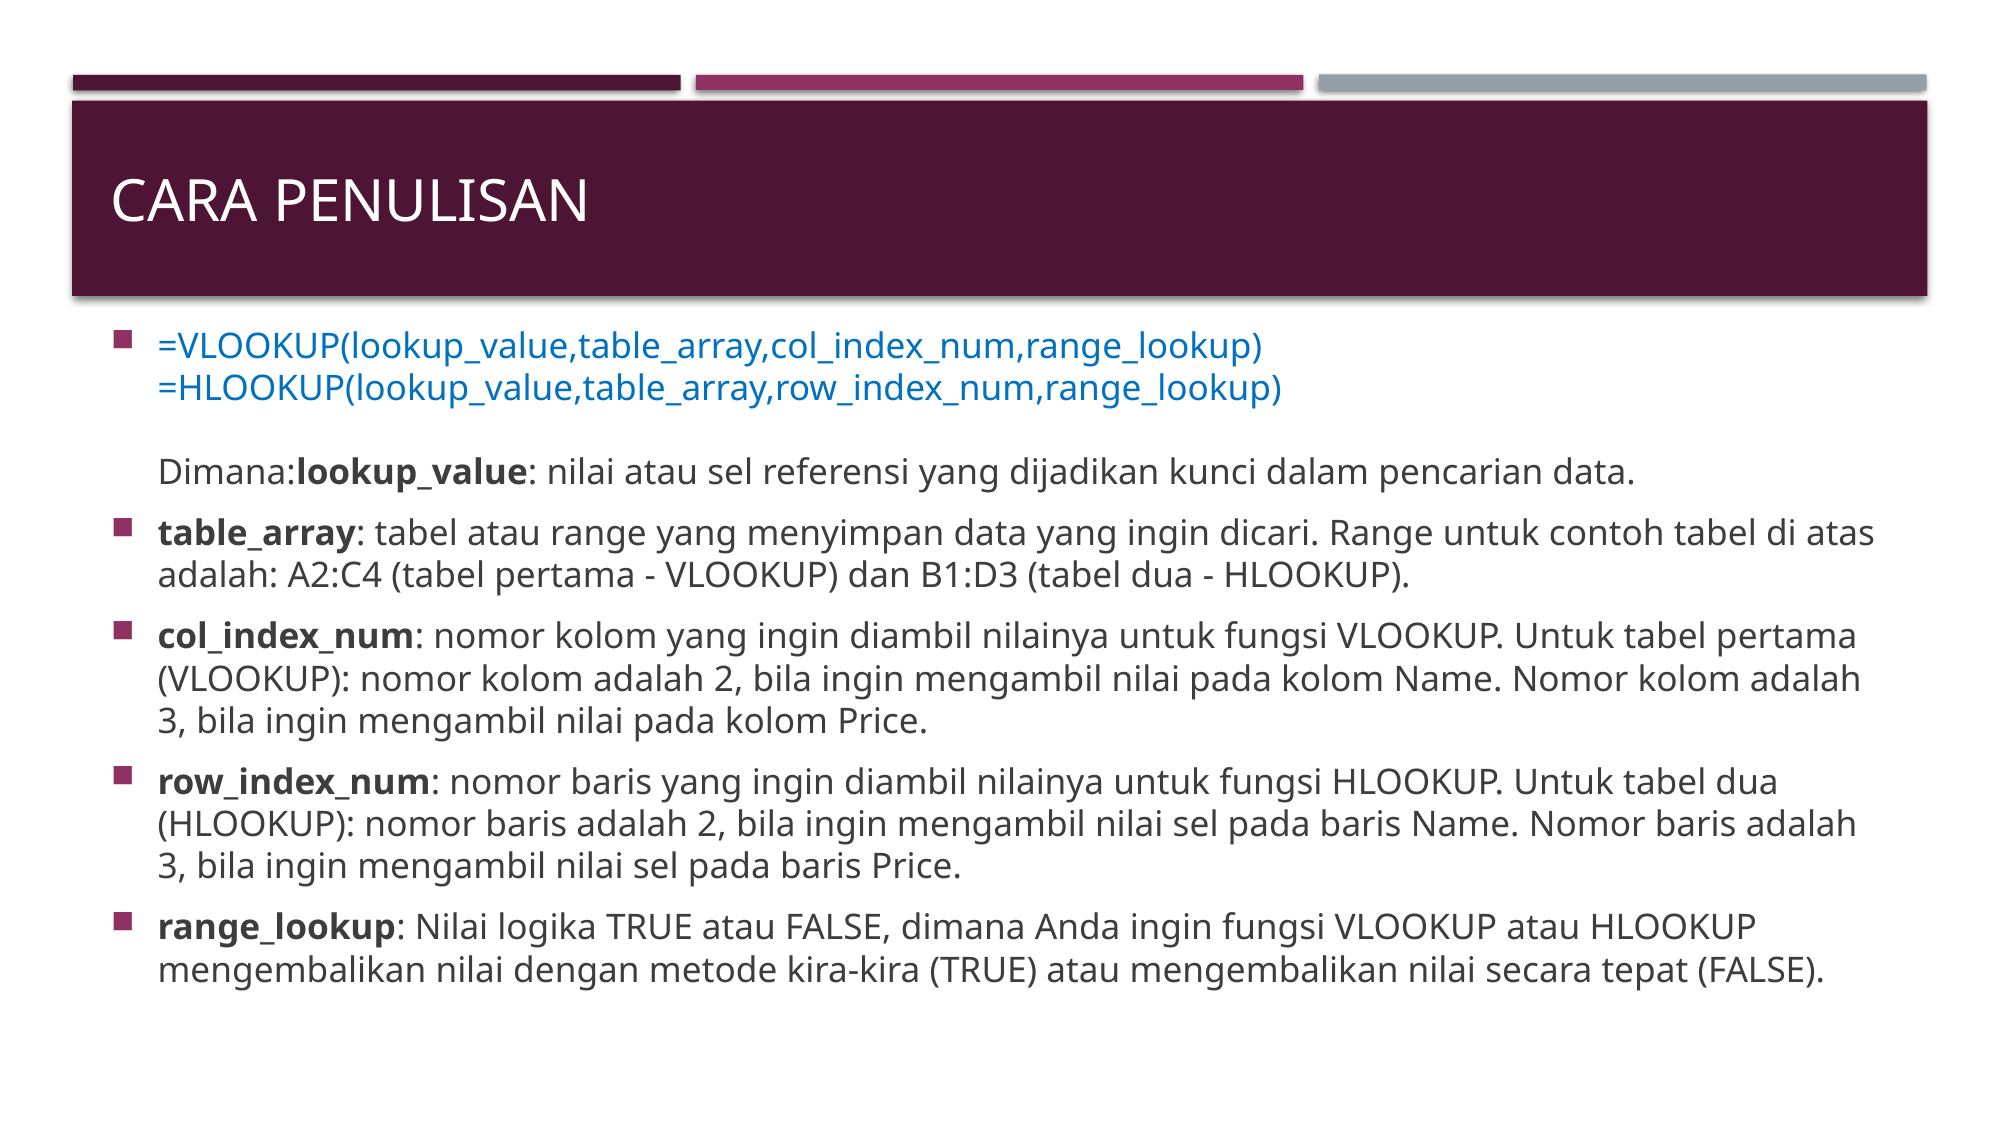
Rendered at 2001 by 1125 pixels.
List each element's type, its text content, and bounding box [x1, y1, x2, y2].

list =VLOOKUP(lookup_value,table_array,col_index_num,range_lookup) =HLOOKUP(lookup_value,table_array,row_index_num,range_lookup) Dimana:lookup_value: nilai atau sel referensi yang dijadikan kunci dalam pencarian data. table_array: tabel atau range yang menyimpan data yang ingin dicari. Range untuk contoh tabel di atas adalah: A2:C4 (tabel pertama - VLOOKUP) dan B1:D3 (tabel dua - HLOOKUP). col_index_num: nomor kolom yang ingin diambil nilainya untuk fungsi VLOOKUP. Untuk tabel pertama (VLOOKUP): nomor kolom adalah 2, bila ingin mengambil nilai pada kolom Name. Nomor kolom adalah 3, bila ingin mengambil nilai pada kolom Price. row_index_num: nomor baris yang ingin diambil nilainya untuk fungsi HLOOKUP. Untuk tabel dua (HLOOKUP): nomor baris adalah 2, bila ingin mengambil nilai sel pada baris Name. Nomor baris adalah 3, bila ingin mengambil nilai sel pada baris Price. range_lookup: Nilai logika TRUE atau FALSE, dimana Anda ingin fungsi VLOOKUP atau HLOOKUP mengembalikan nilai dengan metode kira-kira (TRUE) atau mengembalikan nilai secara tepat (FALSE). [95, 315, 1905, 1011]
title Cara penulisan [95, 115, 1905, 282]
